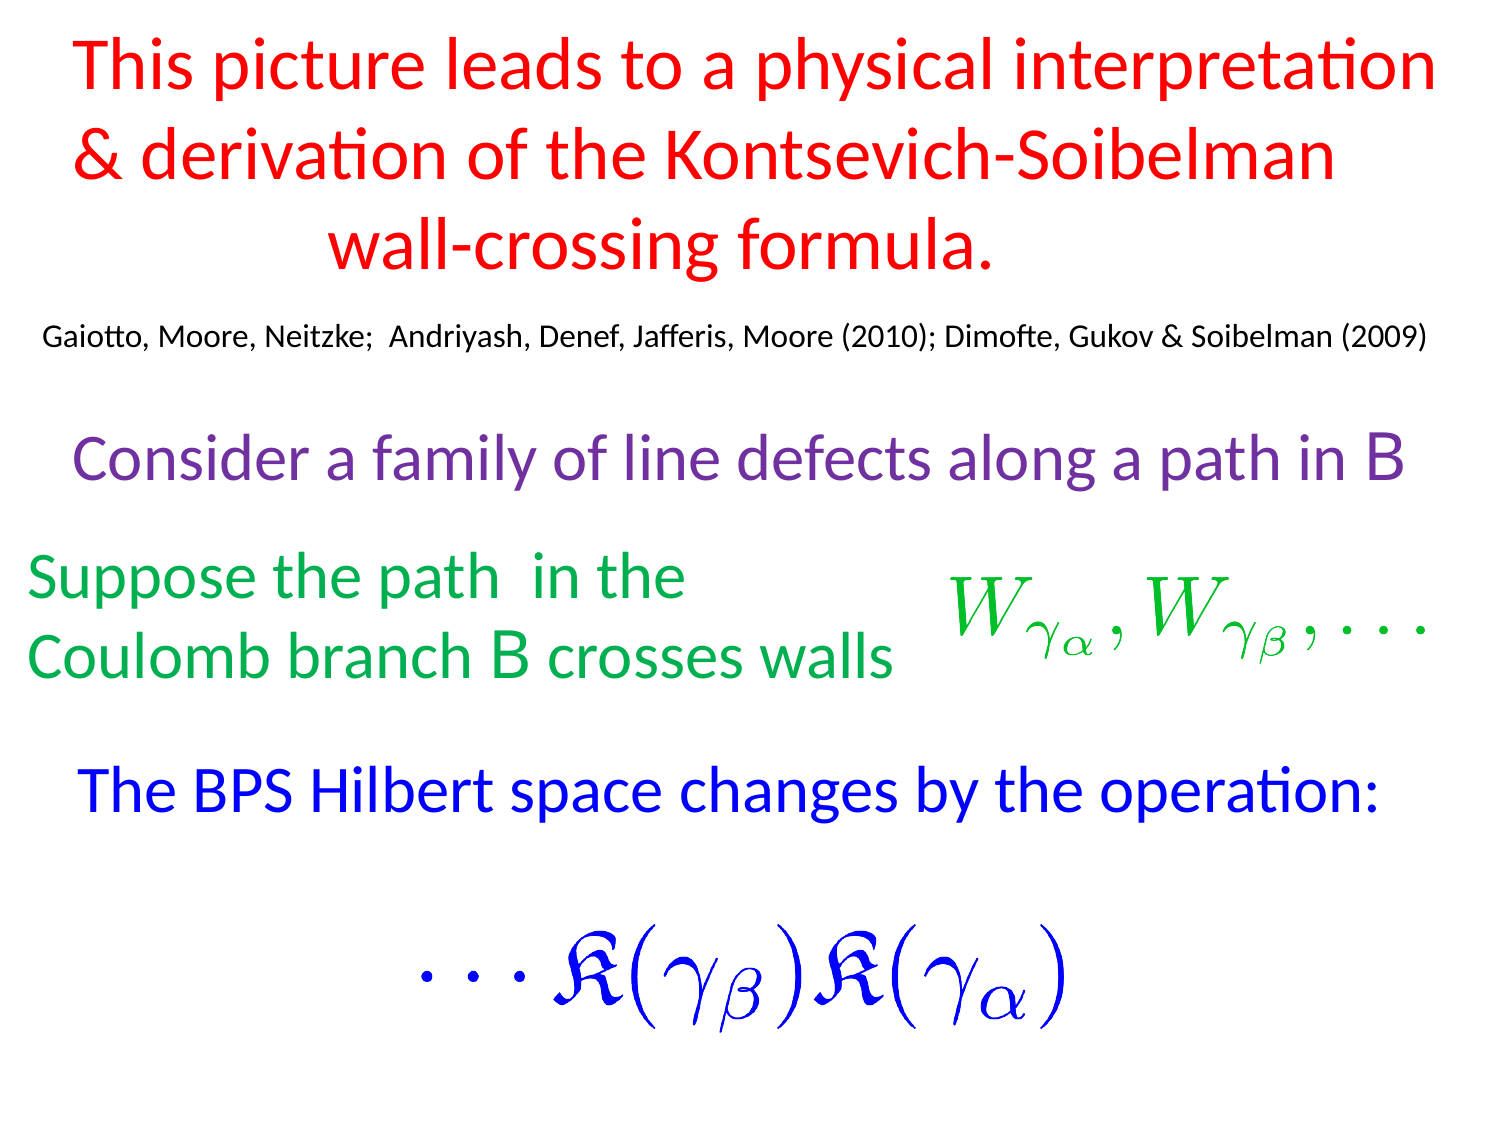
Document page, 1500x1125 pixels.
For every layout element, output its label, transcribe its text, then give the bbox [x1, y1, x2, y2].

text_box Gaiotto, Moore, Neitzke; Andriyash, Denef, Jafferis, Moore (2010); Dimofte, Gukov & Soibelman (2009) [27, 306, 1500, 362]
picture [420, 924, 1064, 1033]
text_box Consider a family of line defects along a path in B [57, 406, 1493, 502]
picture [949, 577, 1426, 664]
text_box This picture leads to a physical interpretation & derivation of the Kontsevich-Soibelman wall-crossing formula. [57, 7, 1500, 292]
text_box The BPS Hilbert space changes by the operation: [62, 738, 1497, 833]
